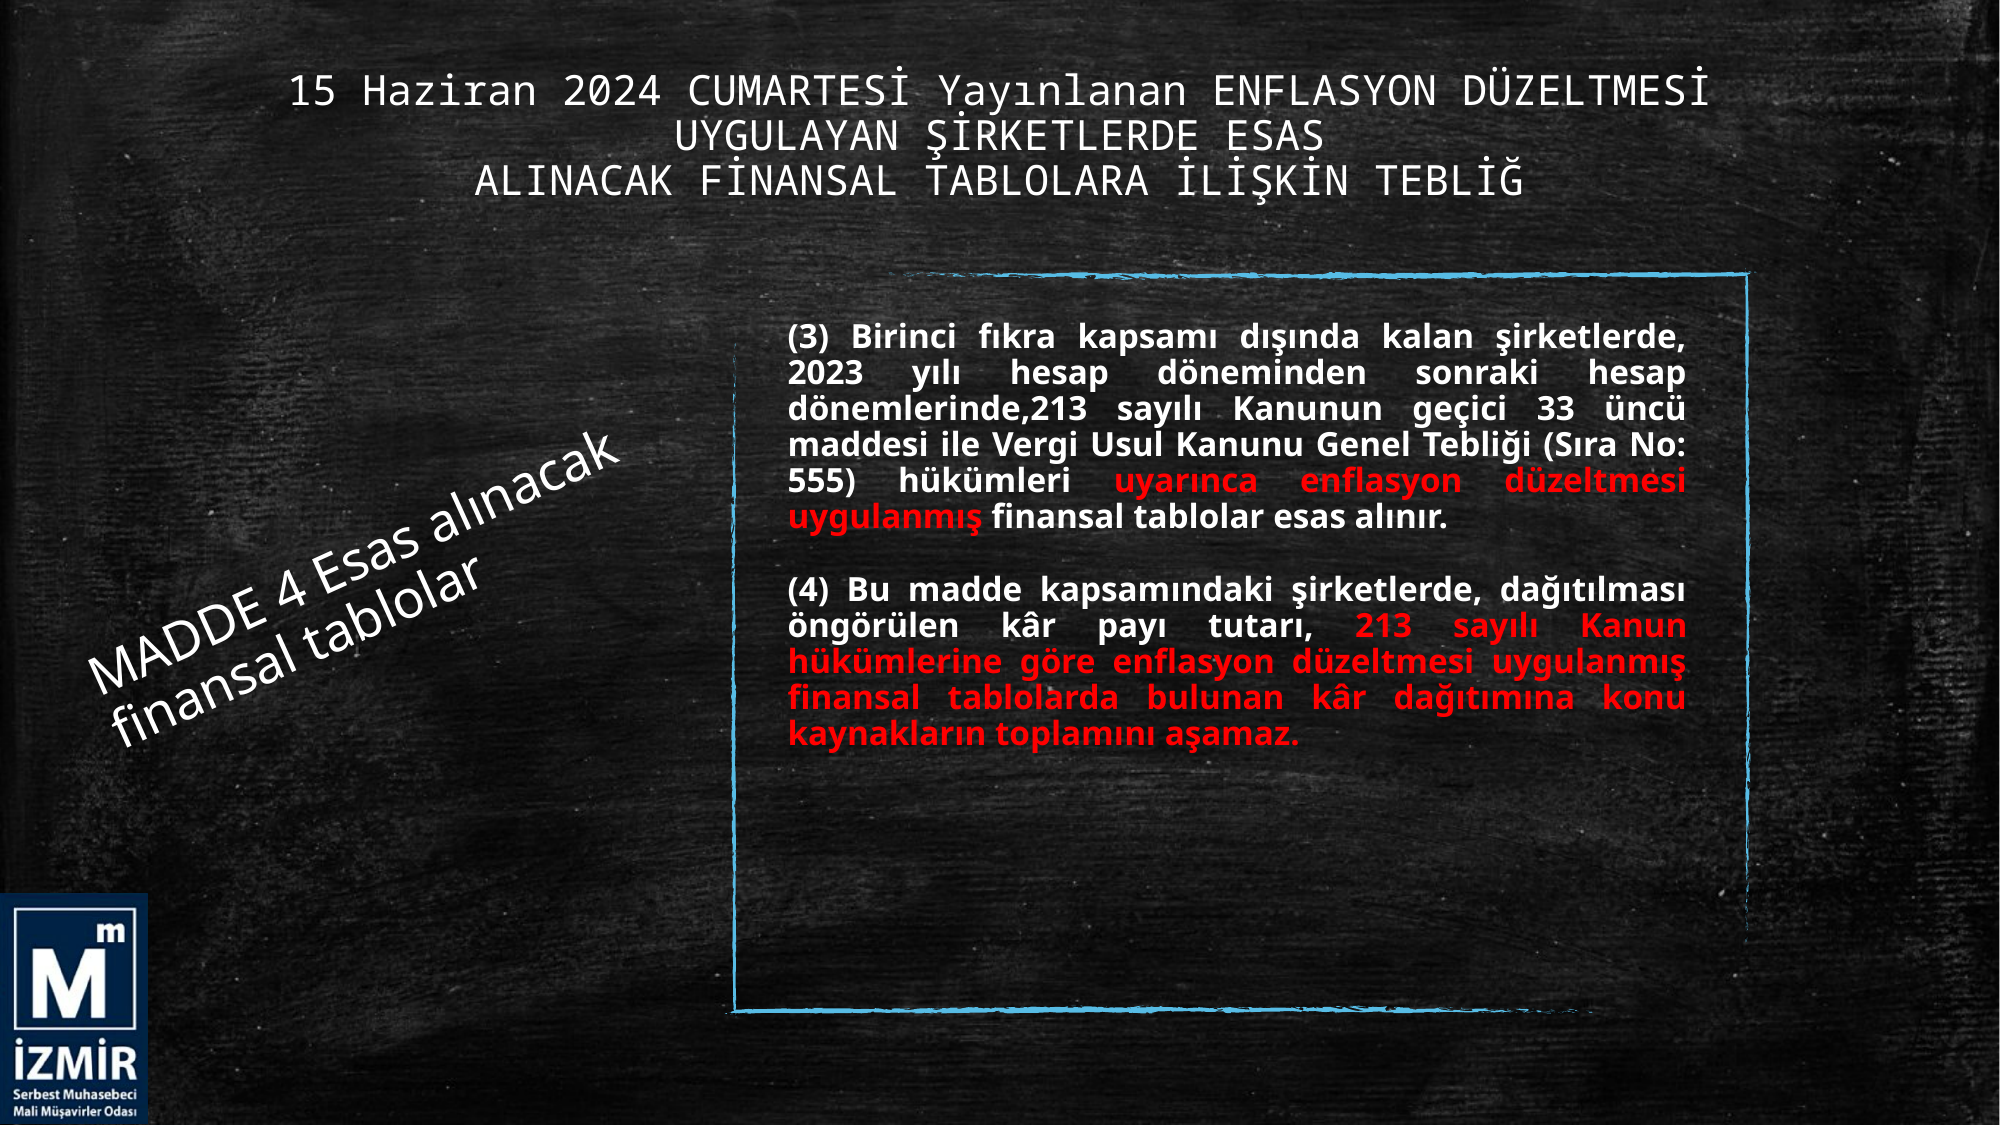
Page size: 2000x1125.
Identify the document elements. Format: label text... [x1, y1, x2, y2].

picture [0, 893, 148, 1124]
list MADDE 4 Esas alınacak finansal tablolar [39, 351, 673, 774]
title 15 Haziran 2024 CUMARTESİ Yayınlanan ENFLASYON DÜZELTMESİ UYGULAYAN ŞİRKETLERDE ESAS ALINACAK FİNANSAL TABLOLARA İLİŞKİN TEBLİĞ [249, 45, 1750, 213]
list (3) Birinci fıkra kapsamı dışında kalan şirketlerde, 2023 yılı hesap döneminden sonraki hesap dönemlerinde,213 sayılı Kanunun geçici 33 üncü maddesi ile Vergi Usul Kanunu Genel Tebliği (Sıra No: 555) hükümleri uyarınca enflasyon düzeltmesi uygulanmış finansal tablolar esas alınır. (4) Bu madde kapsamındaki şirketlerde, dağıtılması öngörülen kâr payı tutarı, 213 sayılı Kanun hükümlerine göre enflasyon düzeltmesi uygulanmış finansal tablolarda bulunan kâr dağıtımına konu kaynakların toplamını aşamaz. [772, 312, 1703, 975]
